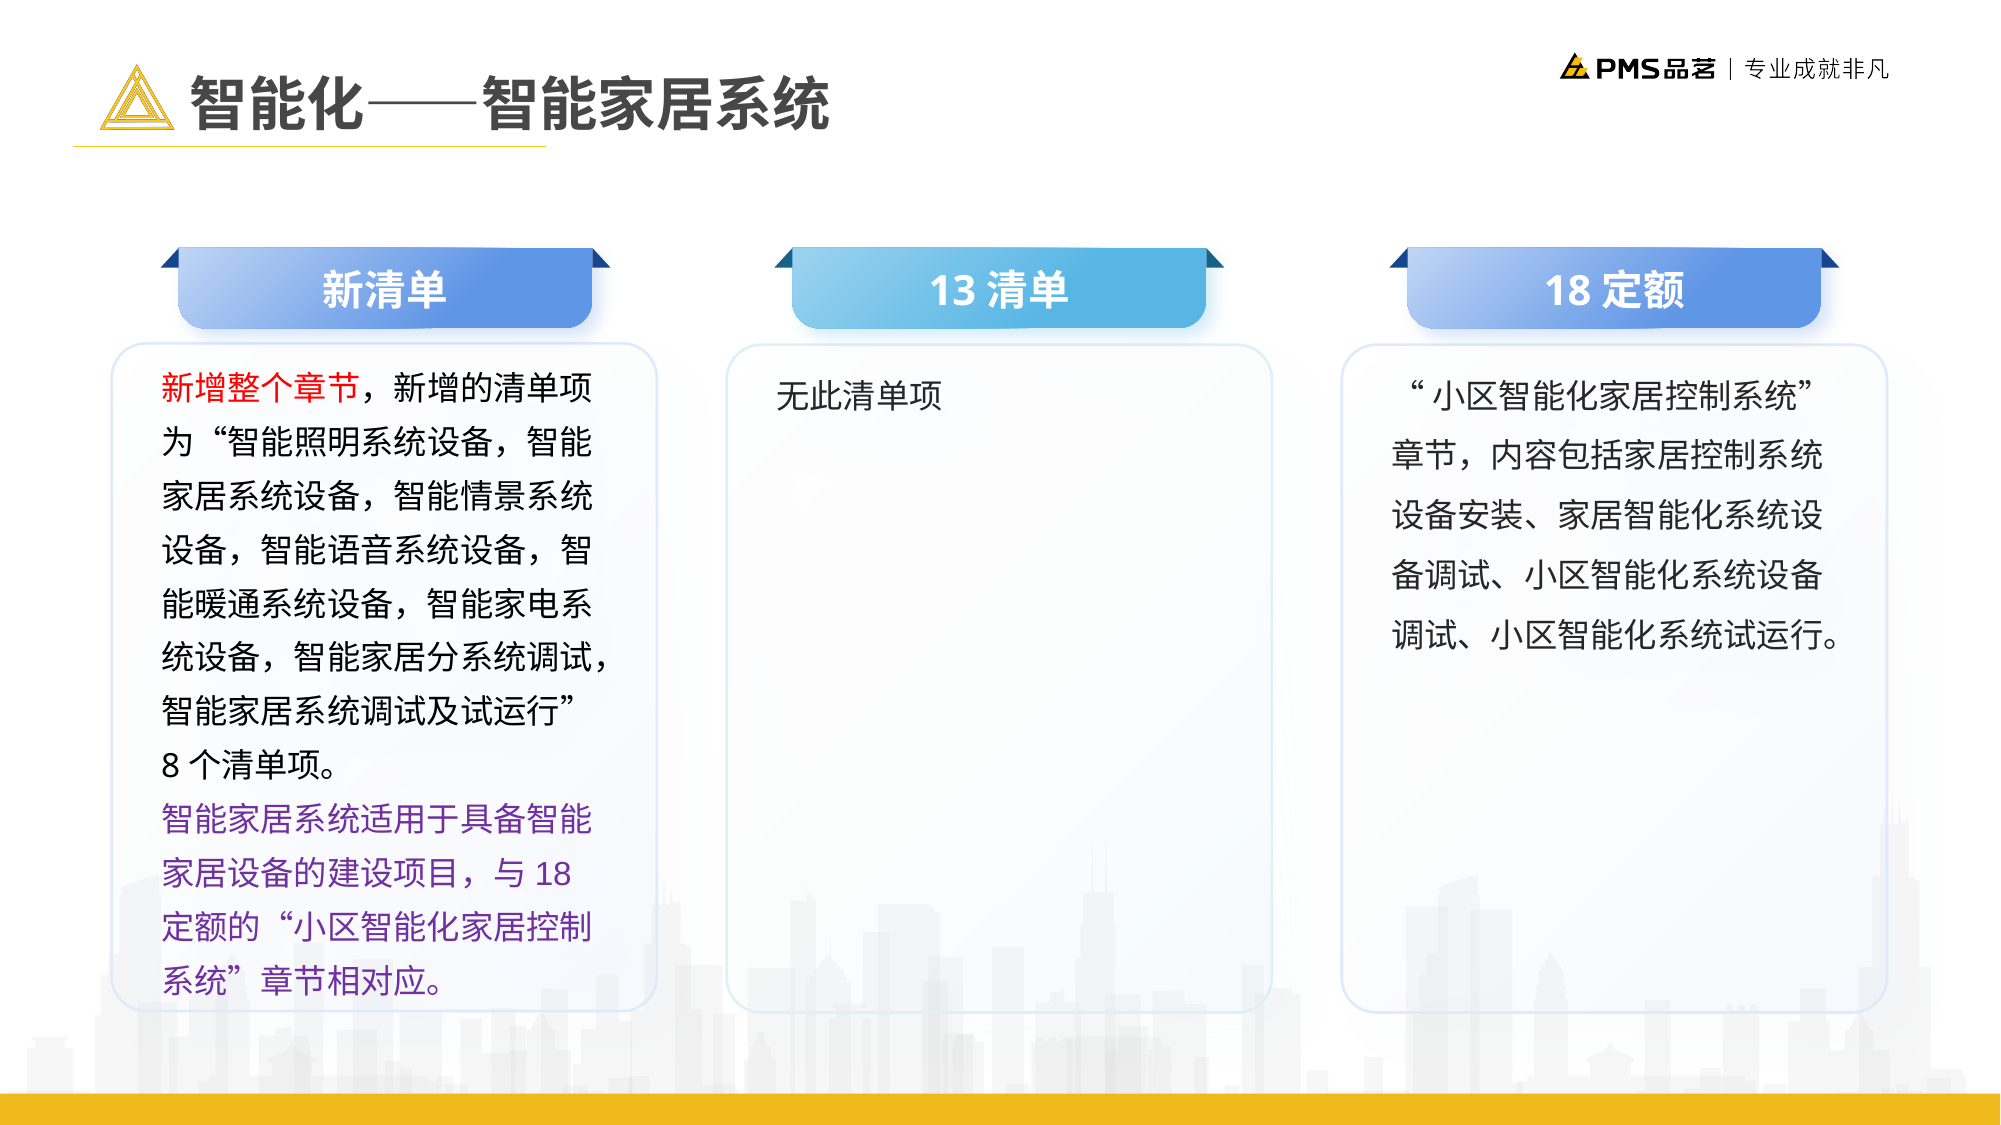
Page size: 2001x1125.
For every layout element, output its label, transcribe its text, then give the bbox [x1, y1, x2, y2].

text_box 新增整个章节，新增的清单项为“智能照明系统设备，智能家居系统设备，智能情景系统设备，智能语音系统设备，智能暖通系统设备，智能家电系统设备，智能家居分系统调试，智能家居系统调试及试运行”8个清单项。 智能家居系统适用于具备智能家居设备的建设项目，与18定额的“小区智能化家居控制系统”章节相对应。 [110, 342, 658, 1013]
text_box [160, 247, 611, 329]
text_box 无此清单项 [725, 343, 1273, 1014]
picture [86, 52, 188, 155]
list 智能化——智能家居系统 [175, 59, 1169, 141]
picture [1533, 32, 1915, 100]
text_box “小区智能化家居控制系统”章节，内容包括家居控制系统设备安装、家居智能化系统设备调试、小区智能化系统设备调试、小区智能化系统试运行。 [1340, 343, 1889, 1014]
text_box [774, 247, 1225, 329]
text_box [1389, 247, 1840, 329]
